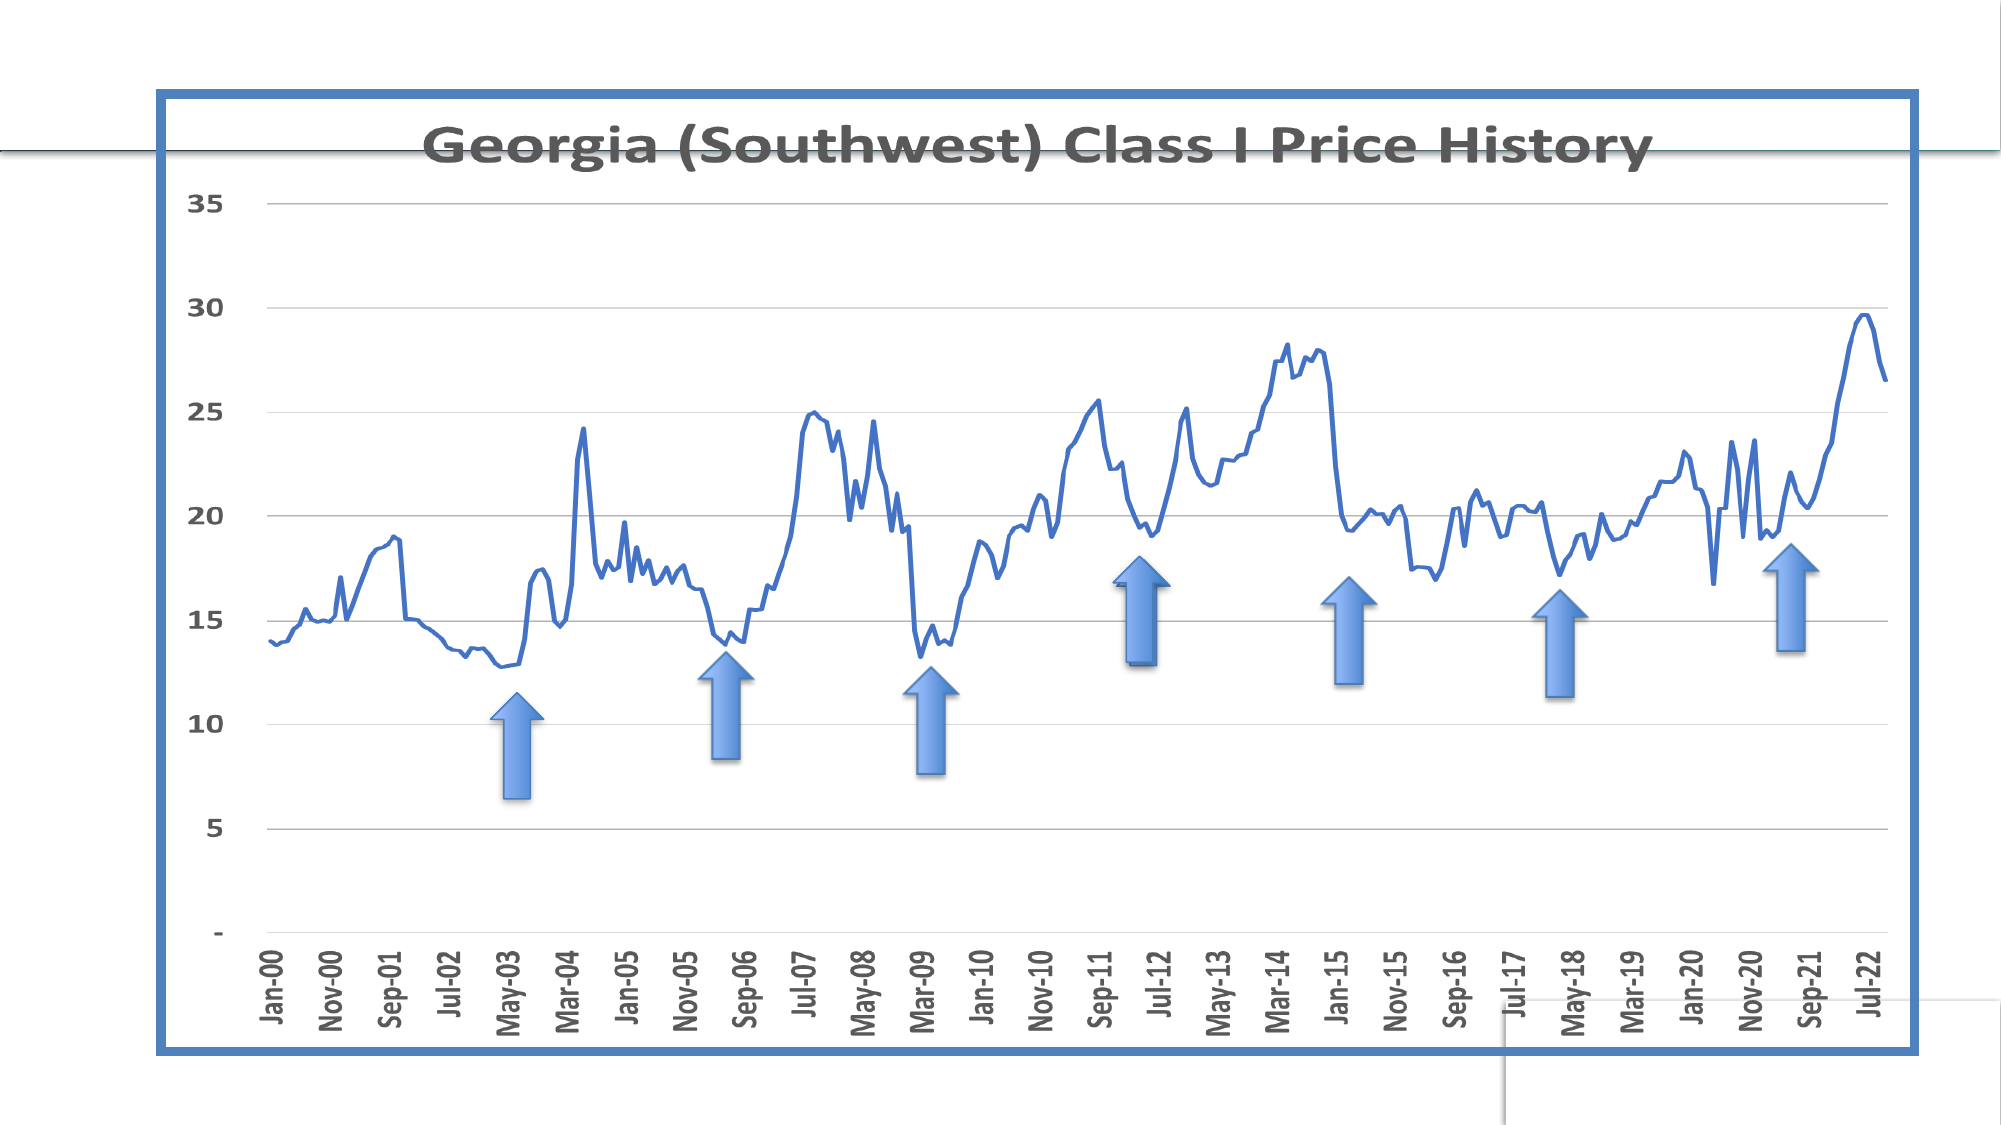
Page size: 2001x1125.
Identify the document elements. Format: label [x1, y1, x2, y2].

picture [165, 98, 1910, 1047]
